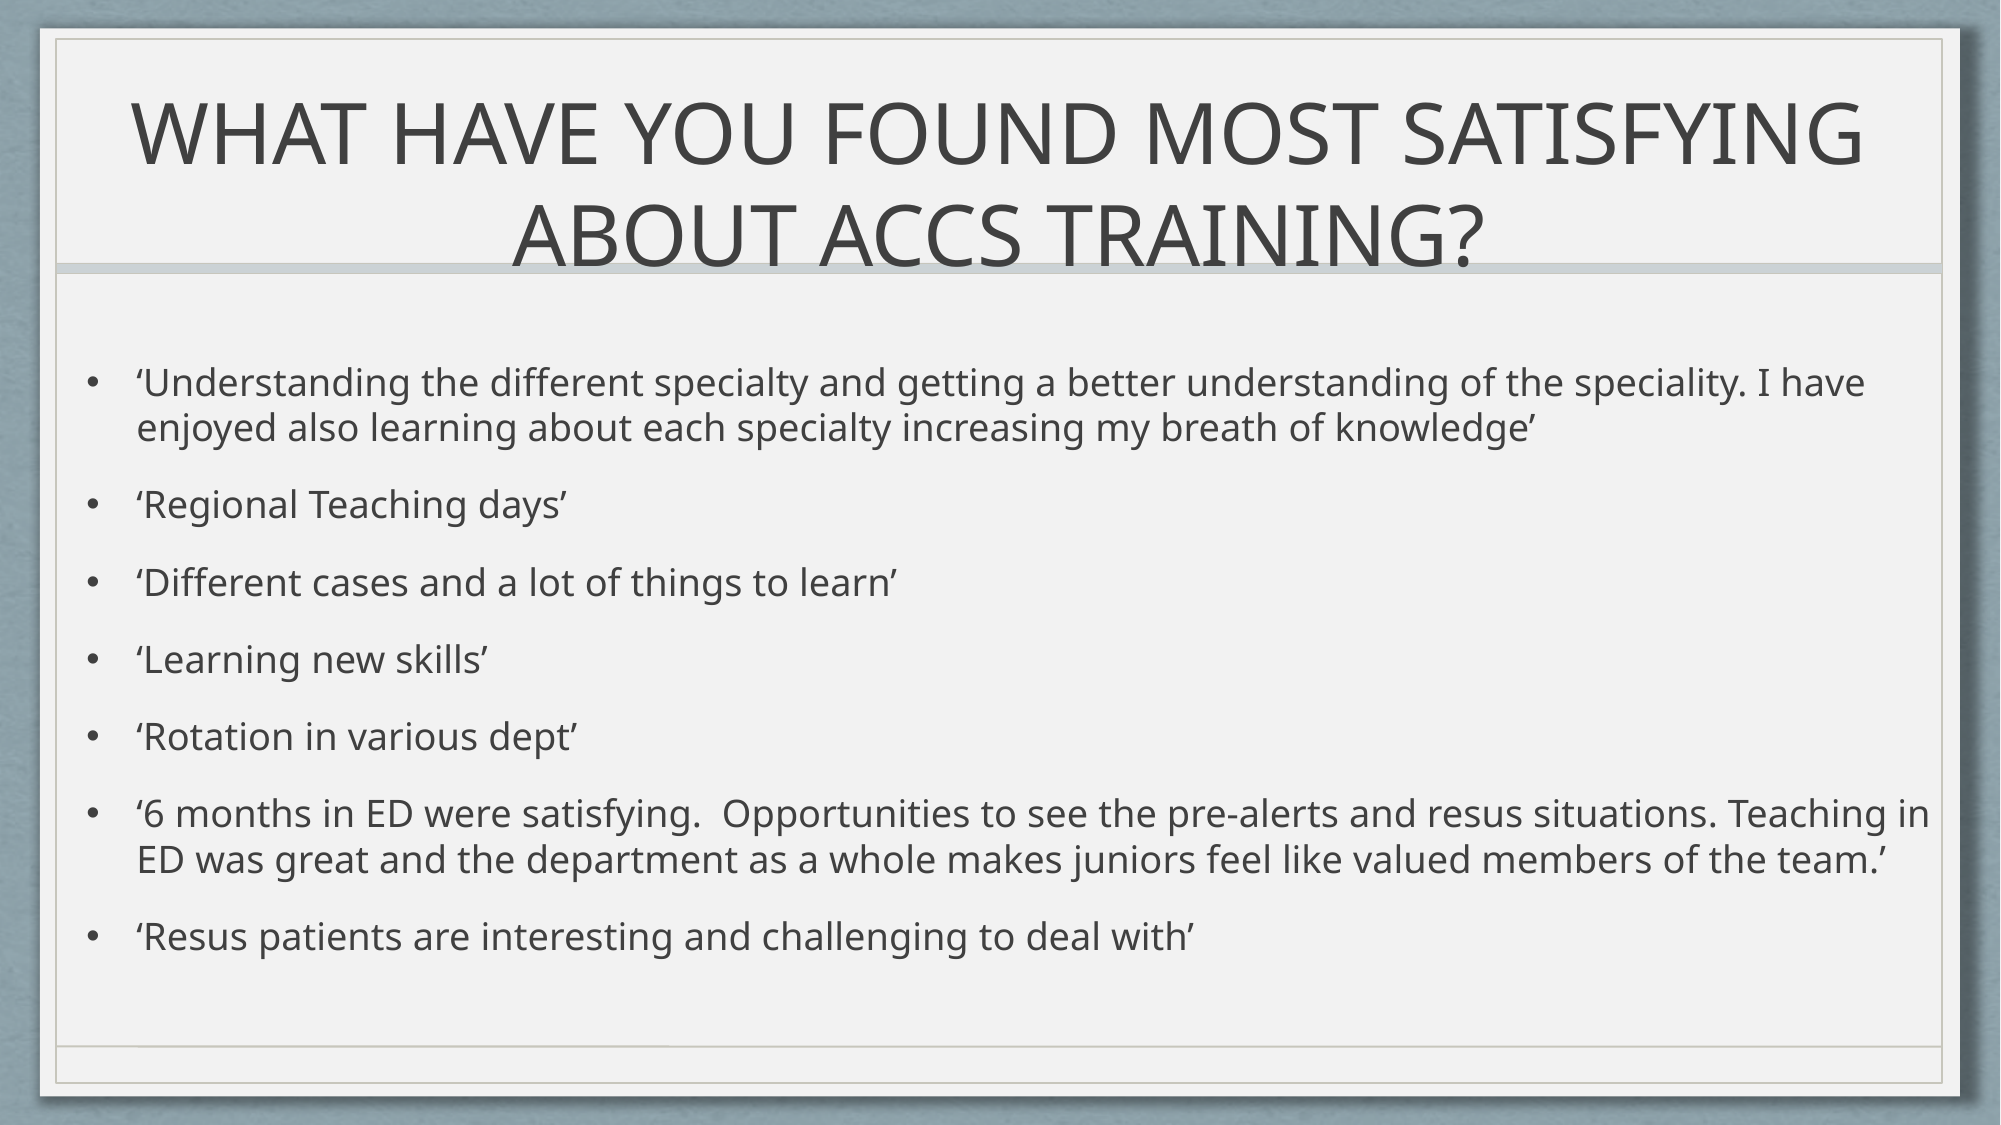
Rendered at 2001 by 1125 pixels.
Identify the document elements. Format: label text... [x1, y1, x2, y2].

title WHAT HAVE YOU FOUND MOST SATISFYING ABOUT ACCS TRAINING? [91, 71, 1907, 292]
list ‘Understanding the different specialty and getting a better understanding of the speciality. I have enjoyed also learning about each specialty increasing my breath of knowledge’ ‘Regional Teaching days’ ‘Different cases and a lot of things to learn’ ‘Learning new skills’ ‘Rotation in various dept’ ‘6 months in ED were satisfying. Opportunities to see the pre-alerts and resus situations. Teaching in ED was great and the department as a whole makes juniors feel like valued members of the team.’ ‘Resus patients are interesting and challenging to deal with’ [71, 350, 1950, 1014]
